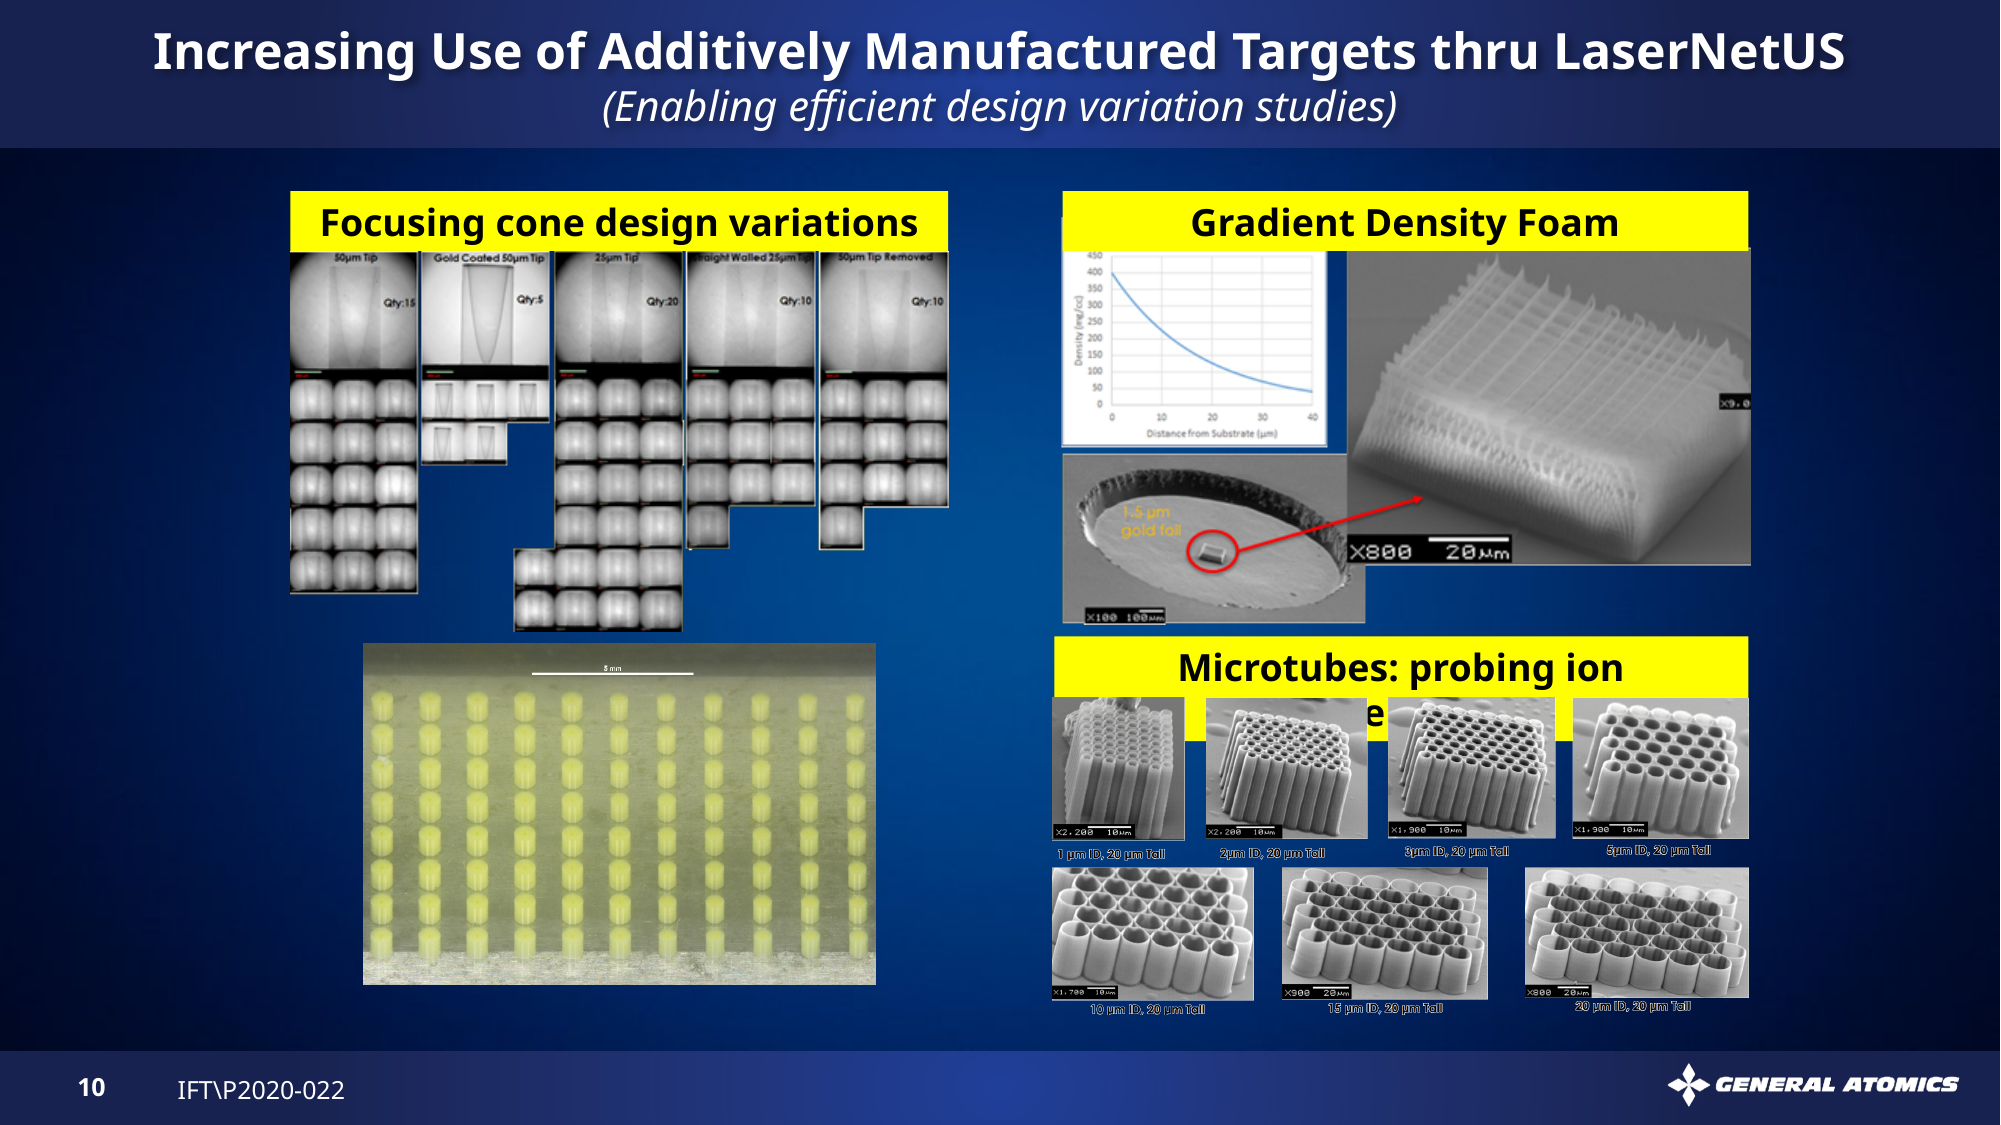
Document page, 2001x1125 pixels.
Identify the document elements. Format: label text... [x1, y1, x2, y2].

text_box Focusing cone design variations [290, 191, 949, 251]
title Increasing Use of Additively Manufactured Targets thru LaserNetUS (Enabling efficient design variation studies) [0, 0, 2000, 150]
picture [0, 150, 2000, 1125]
text_box Microtubes: probing ion generation [1054, 636, 1749, 696]
text_box Gradient Density Foam [1062, 191, 1749, 214]
